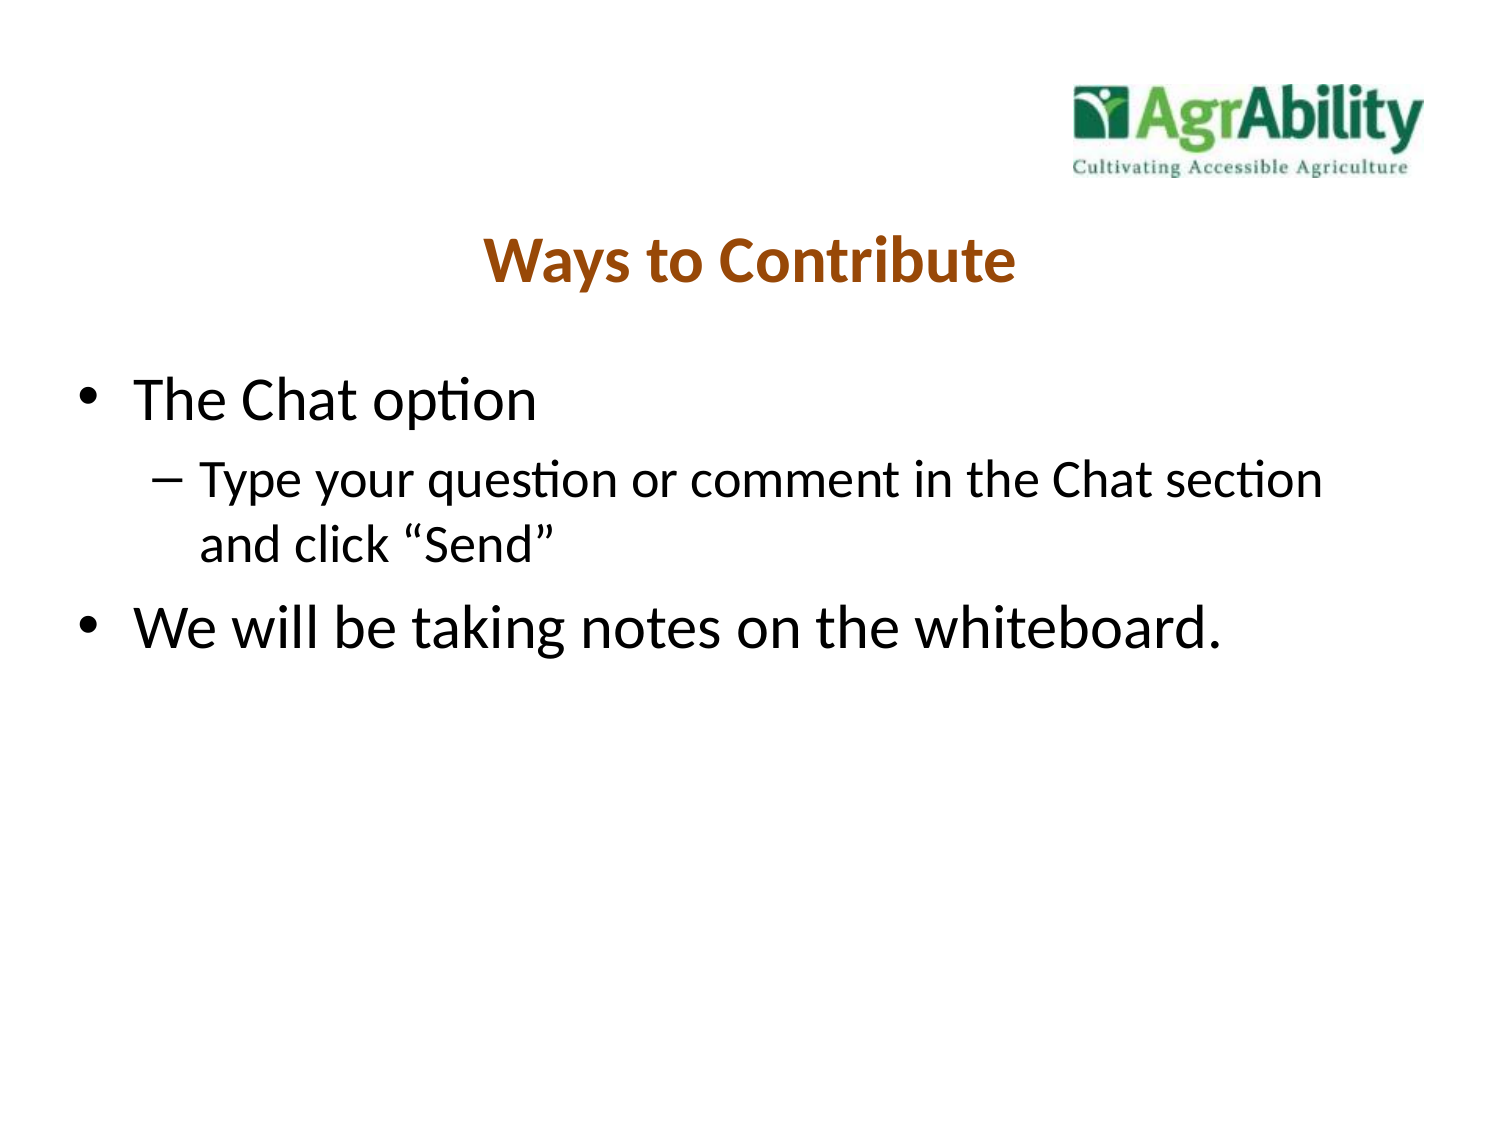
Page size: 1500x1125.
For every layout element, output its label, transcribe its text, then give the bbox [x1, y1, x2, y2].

picture [1073, 83, 1424, 179]
list The Chat option Type your question or comment in the Chat section and click “Send” We will be taking notes on the whiteboard. [62, 350, 1429, 1078]
title Ways to Contribute [0, 162, 1500, 350]
